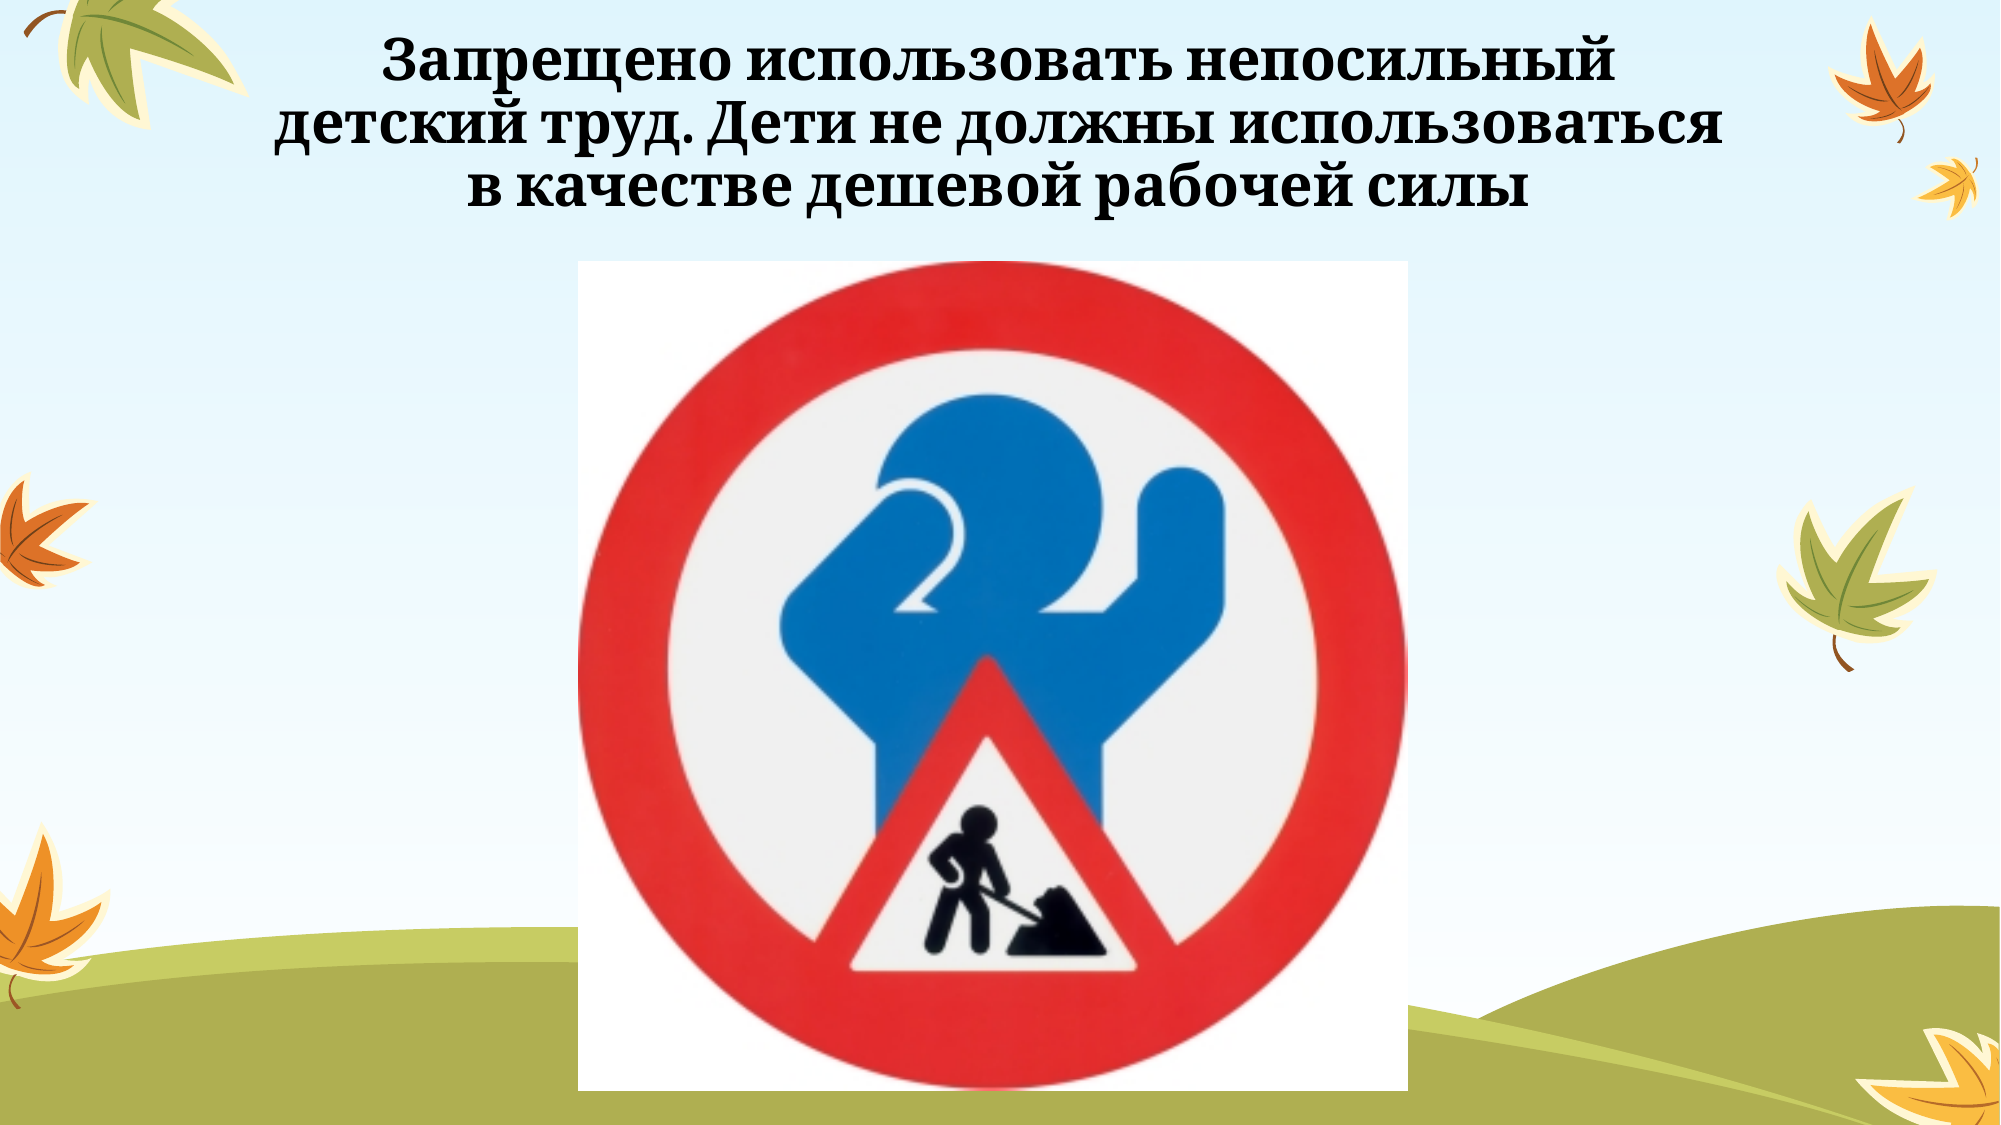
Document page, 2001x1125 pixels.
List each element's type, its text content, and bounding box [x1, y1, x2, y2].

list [578, 261, 1408, 1091]
title Запрещено использовать непосильный детский труд. Дети не должны использоваться в качестве дешевой рабочей силы [249, 12, 1749, 228]
